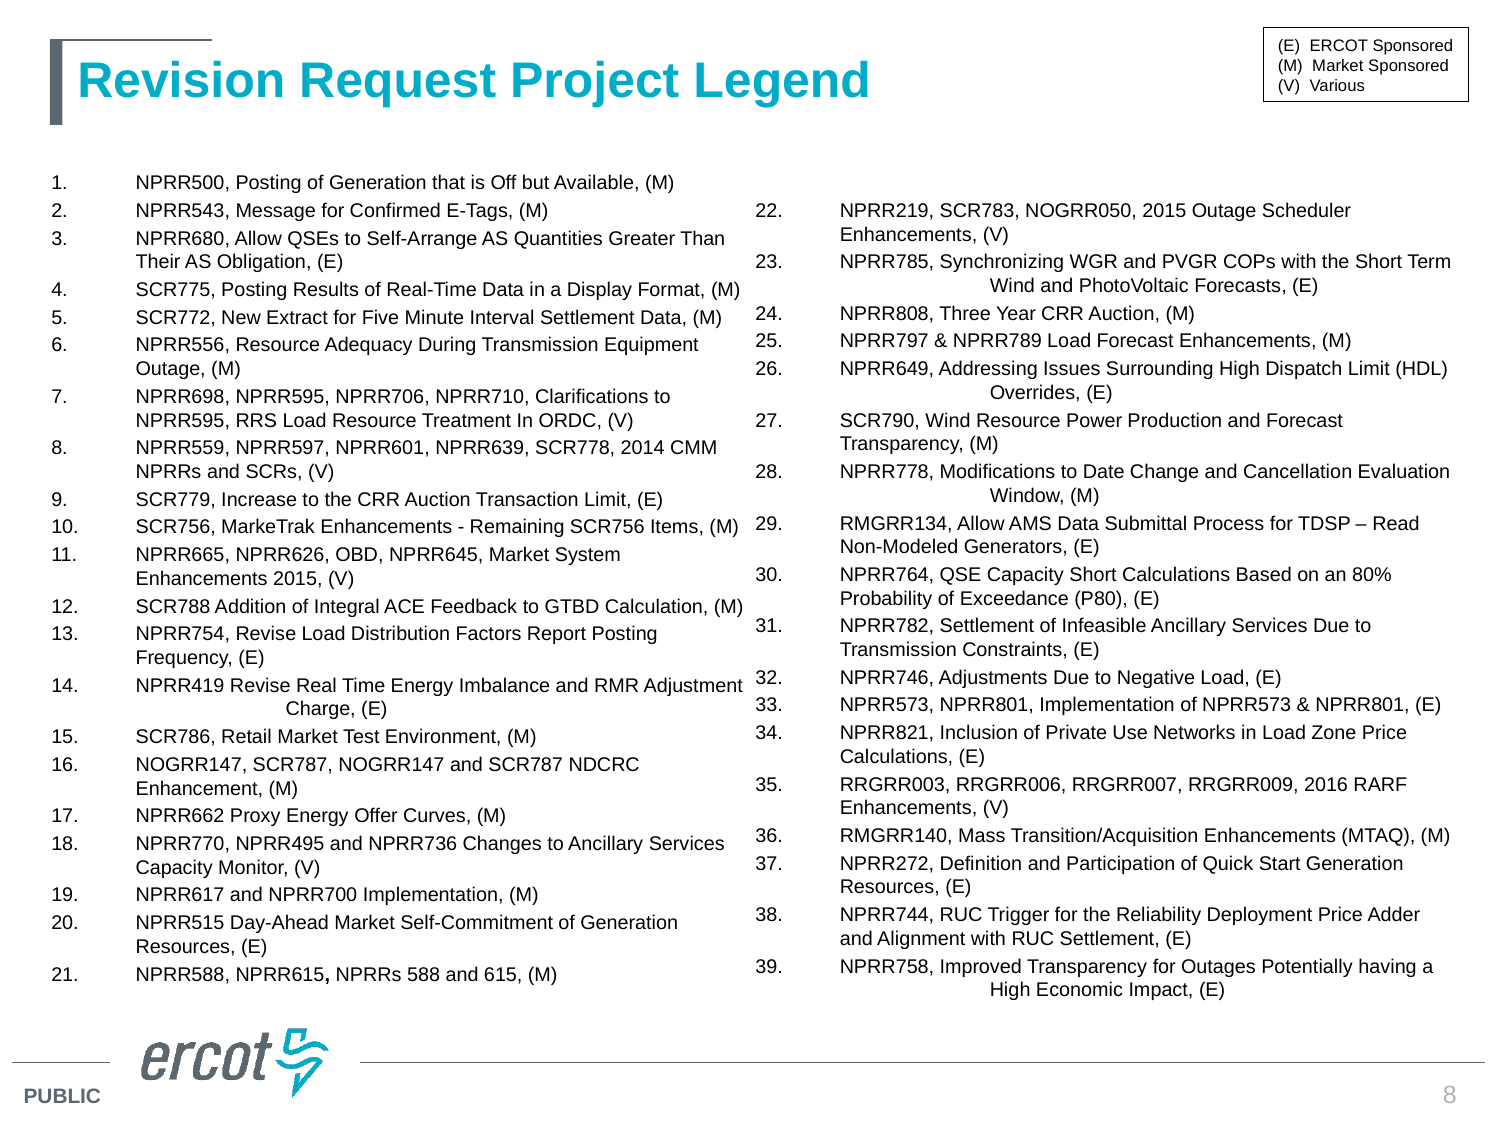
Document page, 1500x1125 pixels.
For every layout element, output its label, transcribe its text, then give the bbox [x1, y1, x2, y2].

text_box (E) ERCOT Sponsored (M) Market Sponsored (V) Various [1263, 27, 1469, 102]
picture [137, 1025, 332, 1100]
list NPRR500, Posting of Generation that is Off but Available, (M) NPRR543, Message for Confirmed E-Tags, (M) NPRR680, Allow QSEs to Self-Arrange AS Quantities Greater Than Their AS Obligation, (E) SCR775, Posting Results of Real-Time Data in a Display Format, (M) SCR772, New Extract for Five Minute Interval Settlement Data, (M) NPRR556, Resource Adequacy During Transmission Equipment Outage, (M) NPRR698, NPRR595, NPRR706, NPRR710, Clarifications to NPRR595, RRS Load Resource Treatment In ORDC, (V) NPRR559, NPRR597, NPRR601, NPRR639, SCR778, 2014 CMM NPRRs and SCRs, (V) SCR779, Increase to the CRR Auction Transaction Limit, (E) SCR756, MarkeTrak Enhancements - Remaining SCR756 Items, (M) NPRR665, NPRR626, OBD, NPRR645, Market System Enhancements 2015, (V) SCR788 Addition of Integral ACE Feedback to GTBD Calculation, (M) NPRR754, Revise Load Distribution Factors Report Posting Frequency, (E) NPRR419 Revise Real Time Energy Imbalance and RMR Adjustment Charge, (E) SCR786, Retail Market Test Environment, (M) NOGRR147, SCR787, NOGRR147 and SCR787 NDCRC Enhancement, (M) NPRR662 Proxy Energy Offer Curves, (M) NPRR770, NPRR495 and NPRR736 Changes to Ancillary Services Capacity Monitor, (V) NPRR617 and NPRR700 Implementation, (M) NPRR515 Day-Ahead Market Self-Commitment of Generation Resources, (E) NPRR588, NPRR615, NPRRs 588 and 615, (M) NPRR219, SCR783, NOGRR050, 2015 Outage Scheduler Enhancements, (V) NPRR785, Synchronizing WGR and PVGR COPs with the Short Term Wind and PhotoVoltaic Forecasts, (E) NPRR808, Three Year CRR Auction, (M) NPRR797 & NPRR789 Load Forecast Enhancements, (M) NPRR649, Addressing Issues Surrounding High Dispatch Limit (HDL) Overrides, (E) SCR790, Wind Resource Power Production and Forecast Transparency, (M) NPRR778, Modifications to Date Change and Cancellation Evaluation Window, (M) RMGRR134, Allow AMS Data Submittal Process for TDSP – Read Non-Modeled Generators, (E) NPRR764, QSE Capacity Short Calculations Based on an 80% Probability of Exceedance (P80), (E) NPRR782, Settlement of Infeasible Ancillary Services Due to Transmission Constraints, (E) NPRR746, Adjustments Due to Negative Load, (E) NPRR573, NPRR801, Implementation of NPRR573 & NPRR801, (E) NPRR821, Inclusion of Private Use Networks in Load Zone Price Calculations, (E) RRGRR003, RRGRR006, RRGRR007, RRGRR009, 2016 RARF Enhancements, (V) RMGRR140, Mass Transition/Acquisition Enhancements (MTAQ), (M) NPRR272, Definition and Participation of Quick Start Generation Resources, (E) NPRR744, RUC Trigger for the Reliability Deployment Price Adder and Alignment with RUC Settlement, (E) NPRR758, Improved Transparency for Outages Potentially having a High Economic Impact, (E) [36, 162, 1475, 1025]
title Revision Request Project Legend [62, 39, 1450, 125]
slide_number 8 [1412, 1076, 1488, 1112]
